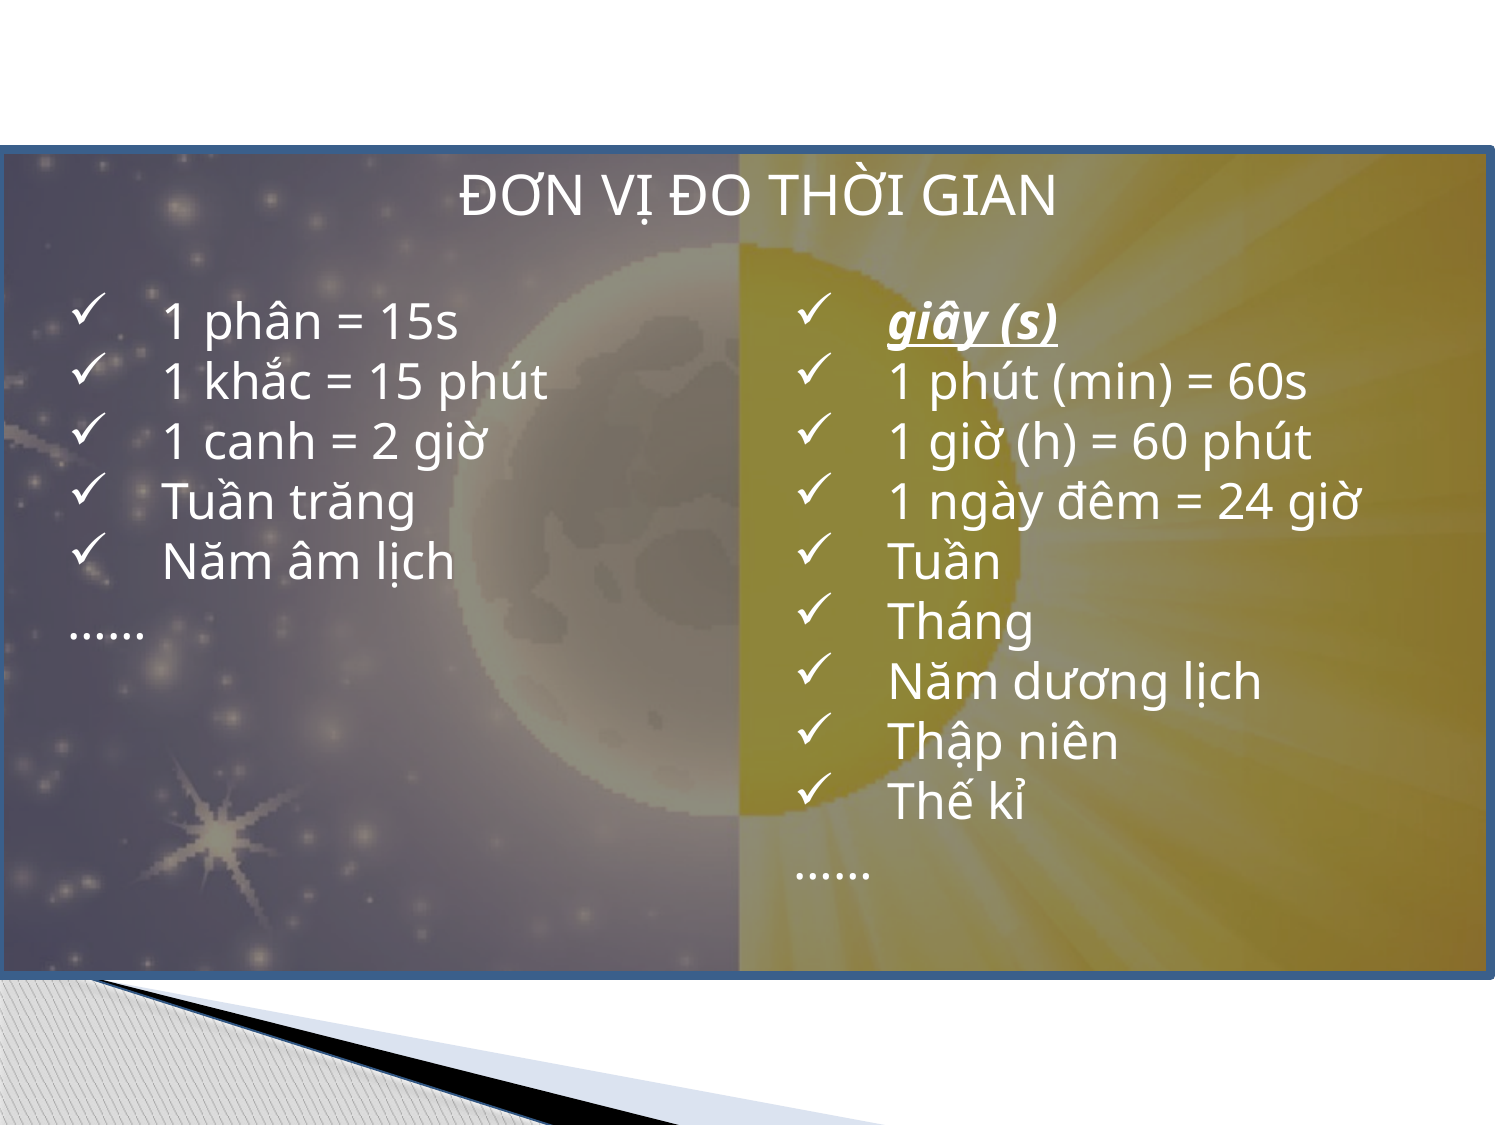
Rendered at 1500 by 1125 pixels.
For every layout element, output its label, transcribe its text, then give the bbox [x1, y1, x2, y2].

text_box giây (s) 1 phút (min) = 60s 1 giờ (h) = 60 phút 1 ngày đêm = 24 giờ Tuần Tháng Năm dương lịch Thập niên Thế kỉ …… [778, 282, 1491, 898]
text_box [0, 145, 1495, 980]
text_box 1 phân = 15s 1 khắc = 15 phút 1 canh = 2 giờ Tuần trăng Năm âm lịch …… [53, 282, 746, 778]
text_box ĐƠN VỊ ĐO THỜI GIAN [9, 152, 1500, 235]
